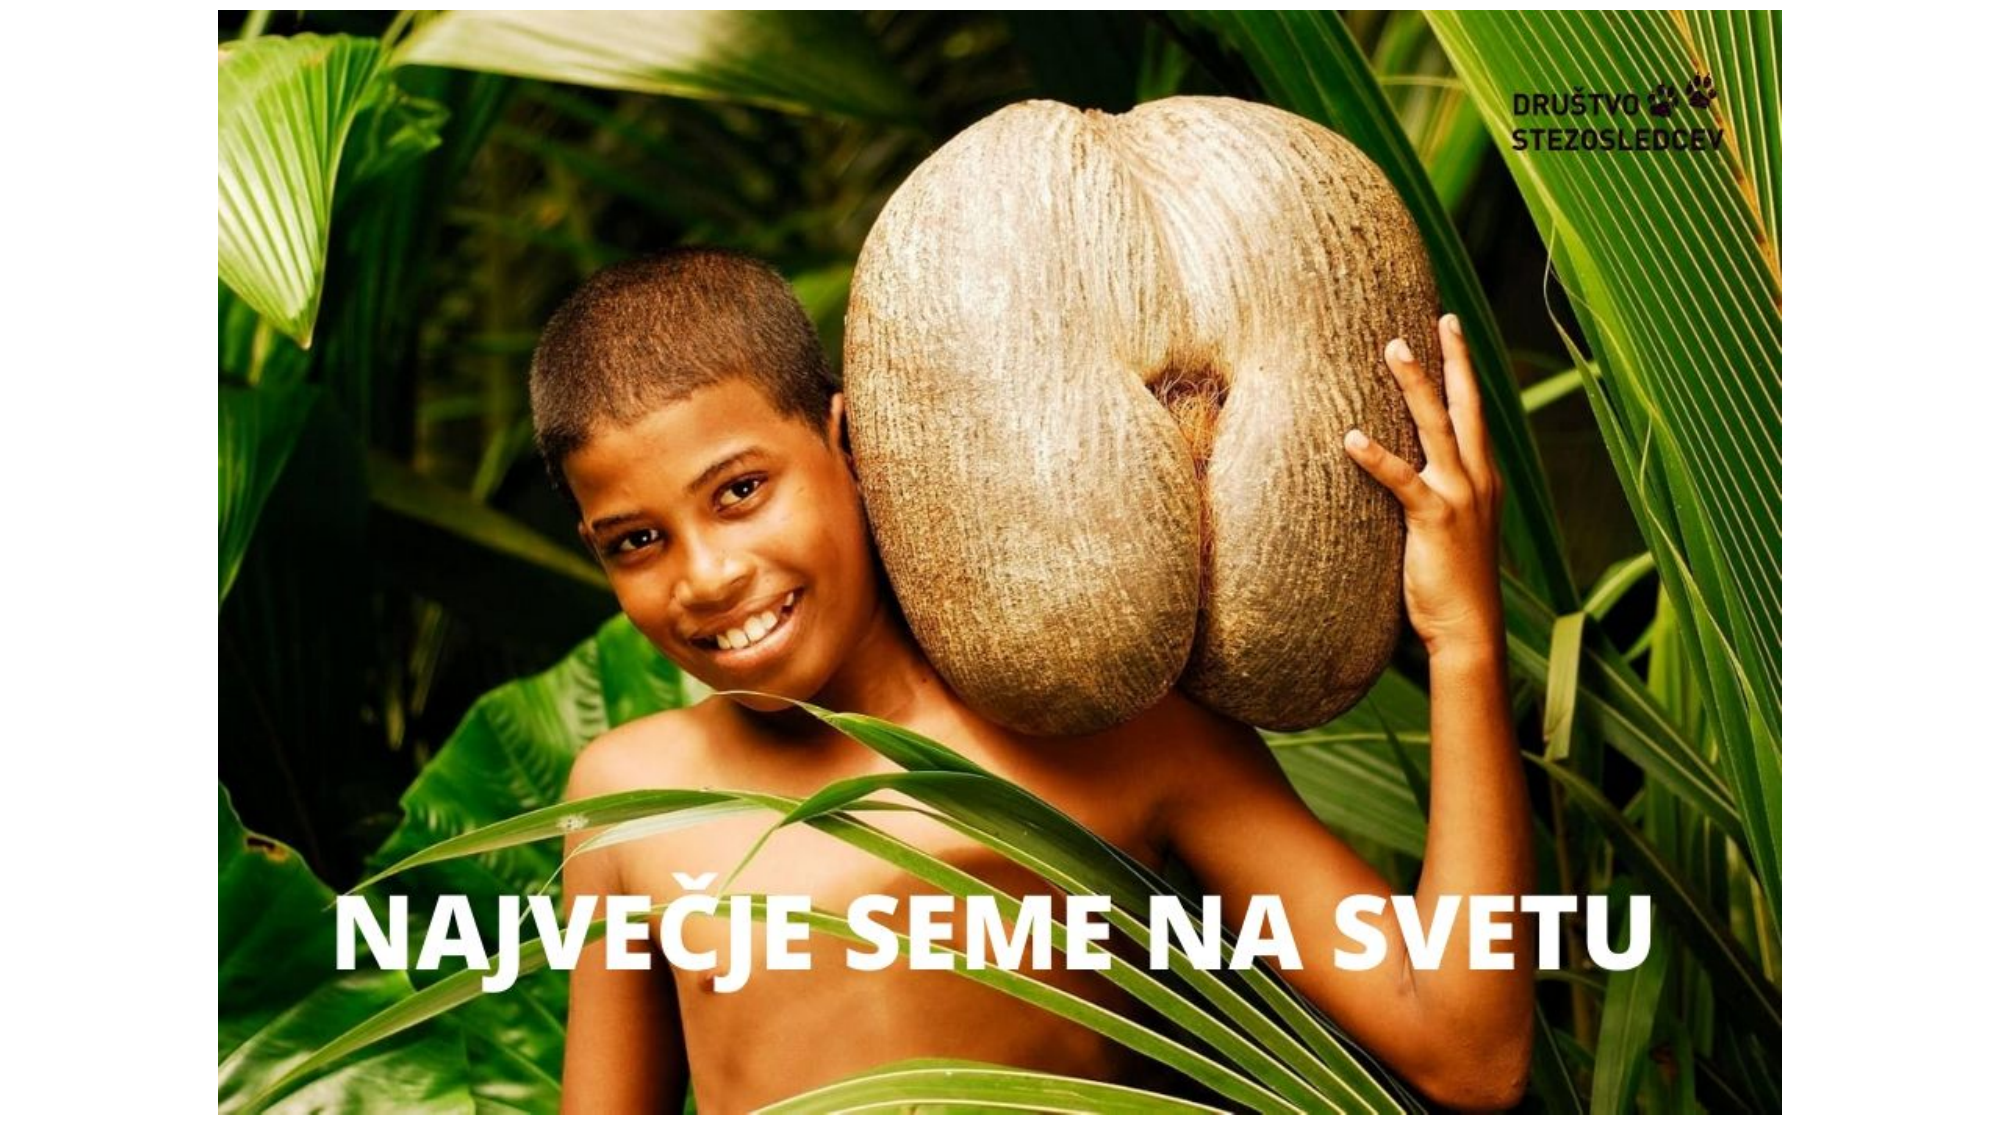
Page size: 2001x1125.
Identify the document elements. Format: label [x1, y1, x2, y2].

picture [218, 10, 1782, 1115]
